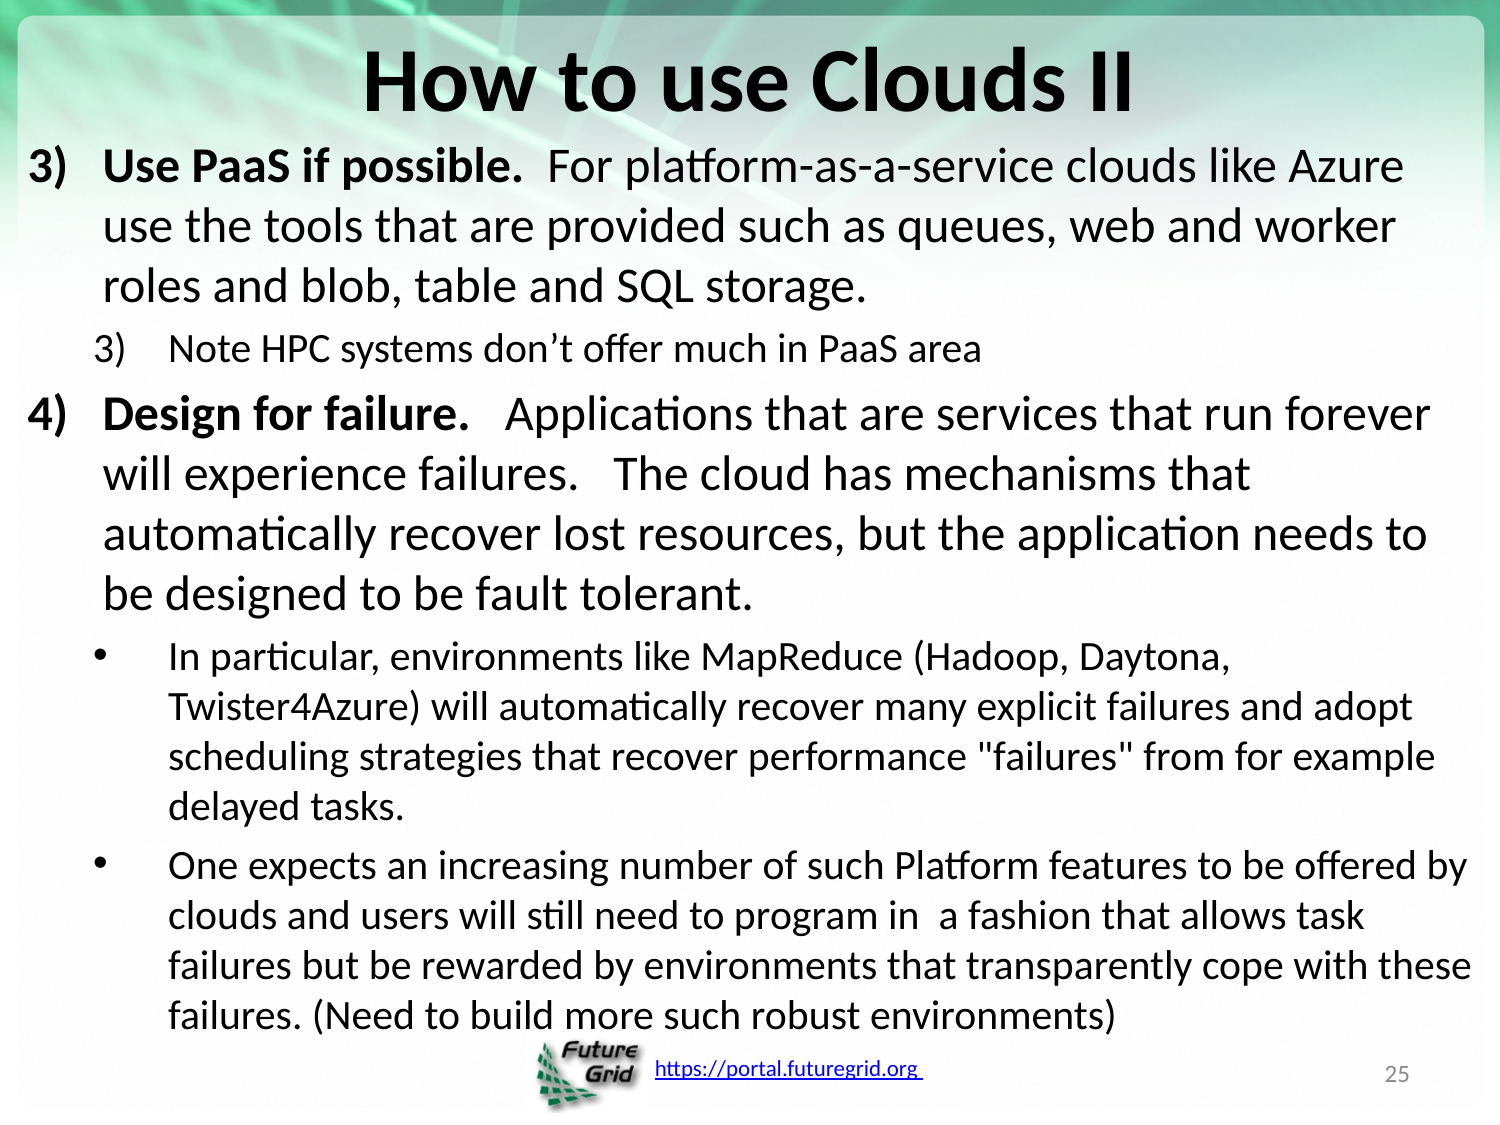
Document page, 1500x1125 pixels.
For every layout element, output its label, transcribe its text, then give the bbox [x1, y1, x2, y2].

slide_number 25 [1074, 1042, 1425, 1103]
list Use PaaS if possible. For platform-as-a-service clouds like Azure use the tools that are provided such as queues, web and worker roles and blob, table and SQL storage. Note HPC systems don’t offer much in PaaS area Design for failure. Applications that are services that run forever will experience failures. The cloud has mechanisms that automatically recover lost resources, but the application needs to be designed to be fault tolerant. In particular, environments like MapReduce (Hadoop, Daytona, Twister4Azure) will automatically recover many explicit failures and adopt scheduling strategies that recover performance "failures" from for example delayed tasks. One expects an increasing number of such Platform features to be offered by clouds and users will still need to program in a fashion that allows task failures but be rewarded by environments that transparently cope with these failures. (Need to build more such robust environments) [12, 124, 1500, 868]
picture [0, 0, 1500, 1125]
title How to use Clouds II [74, 12, 1426, 124]
